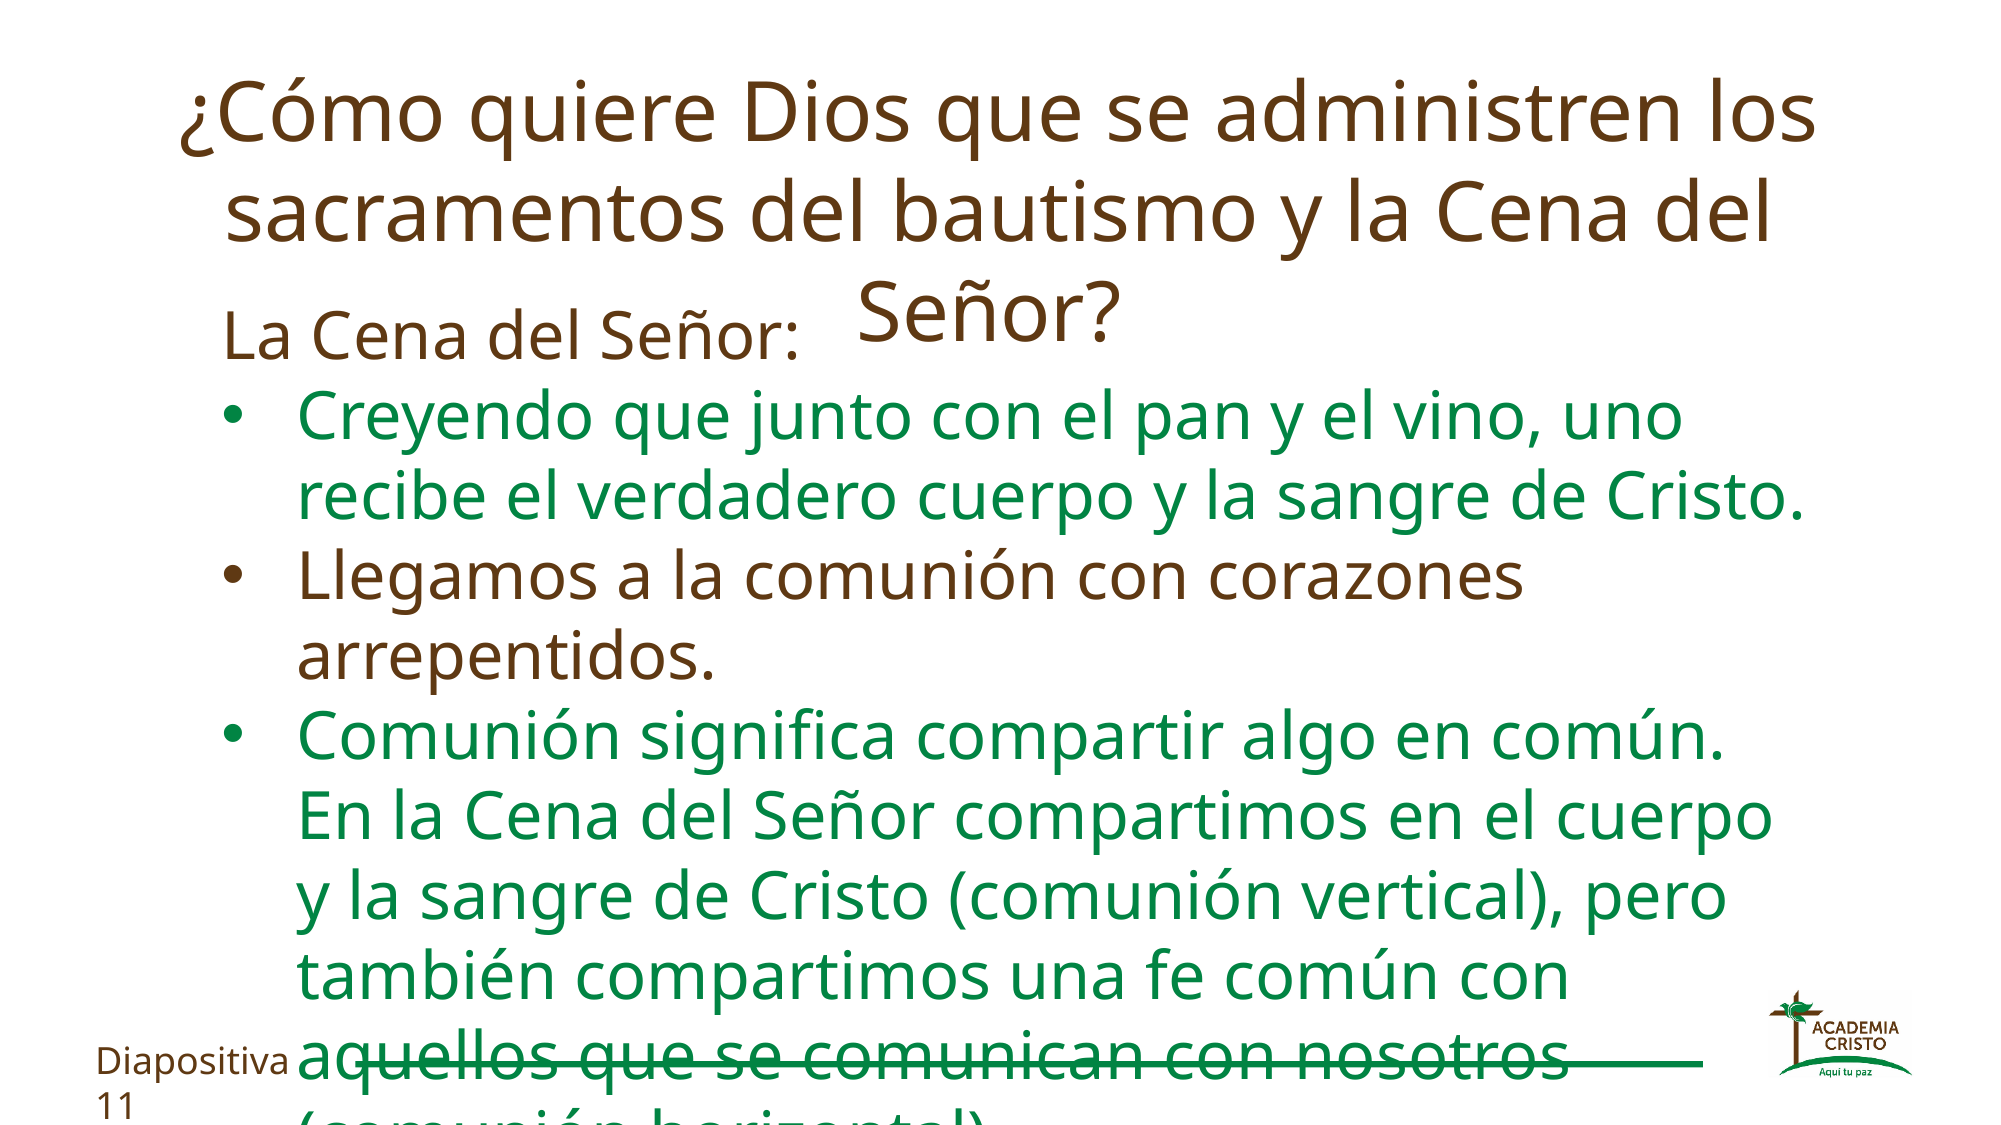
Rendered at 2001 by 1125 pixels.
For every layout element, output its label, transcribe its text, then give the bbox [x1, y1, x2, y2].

picture [1760, 984, 1922, 1091]
text_box ¿Cómo quiere Dios que se administren los sacramentos del bautismo y la Cena del Señor? [124, 51, 1876, 366]
text_box La Cena del Señor: Creyendo que junto con el pan y el vino, uno recibe el verdadero cuerpo y la sangre de Cristo. Llegamos a la comunión con corazones arrepentidos. Comunión significa compartir algo en común. En la Cena del Señor compartimos en el cuerpo y la sangre de Cristo (comunión vertical), pero también compartimos una fe común con aquellos que se comunican con nosotros (comunión horizontal). [206, 285, 1828, 1125]
text_box Diapositiva 11 [80, 1029, 333, 1125]
